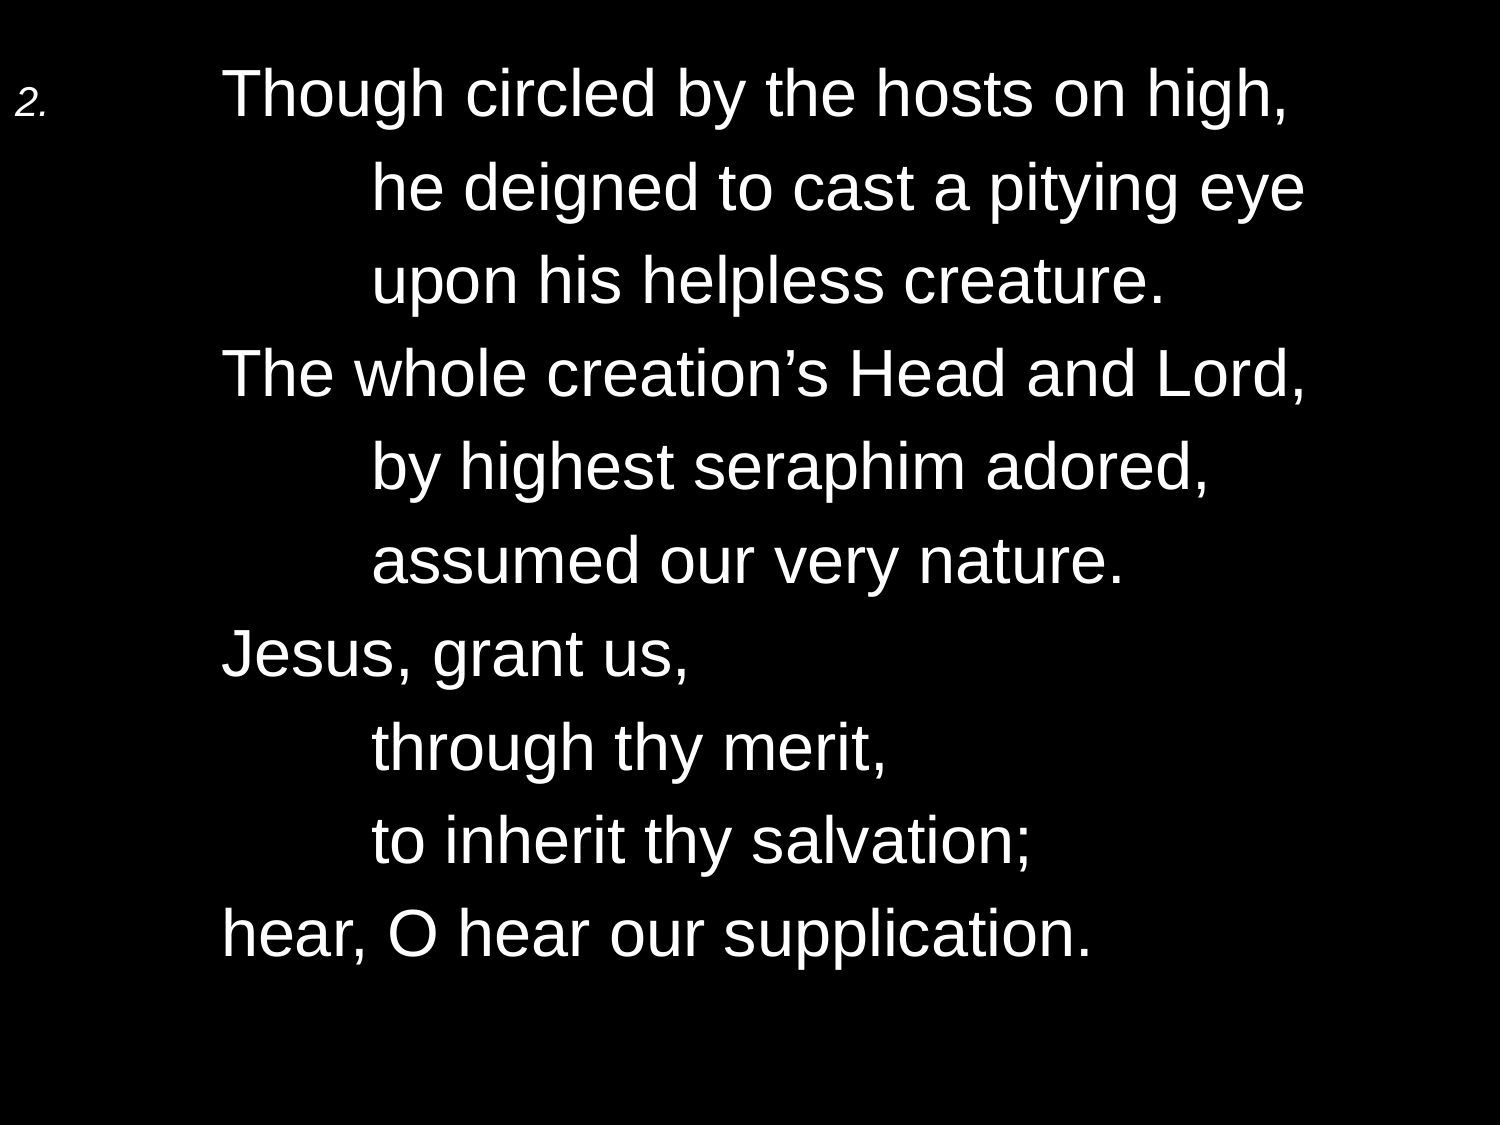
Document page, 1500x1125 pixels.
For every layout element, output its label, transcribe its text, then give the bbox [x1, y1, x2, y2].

list 2. Though circled by the hosts on high, he deigned to cast a pitying eye upon his helpless creature. The whole creation’s Head and Lord, by highest seraphim adored, assumed our very nature. Jesus, grant us, through thy merit, to inherit thy salvation; hear, O hear our supplication. [0, 42, 1500, 1047]
